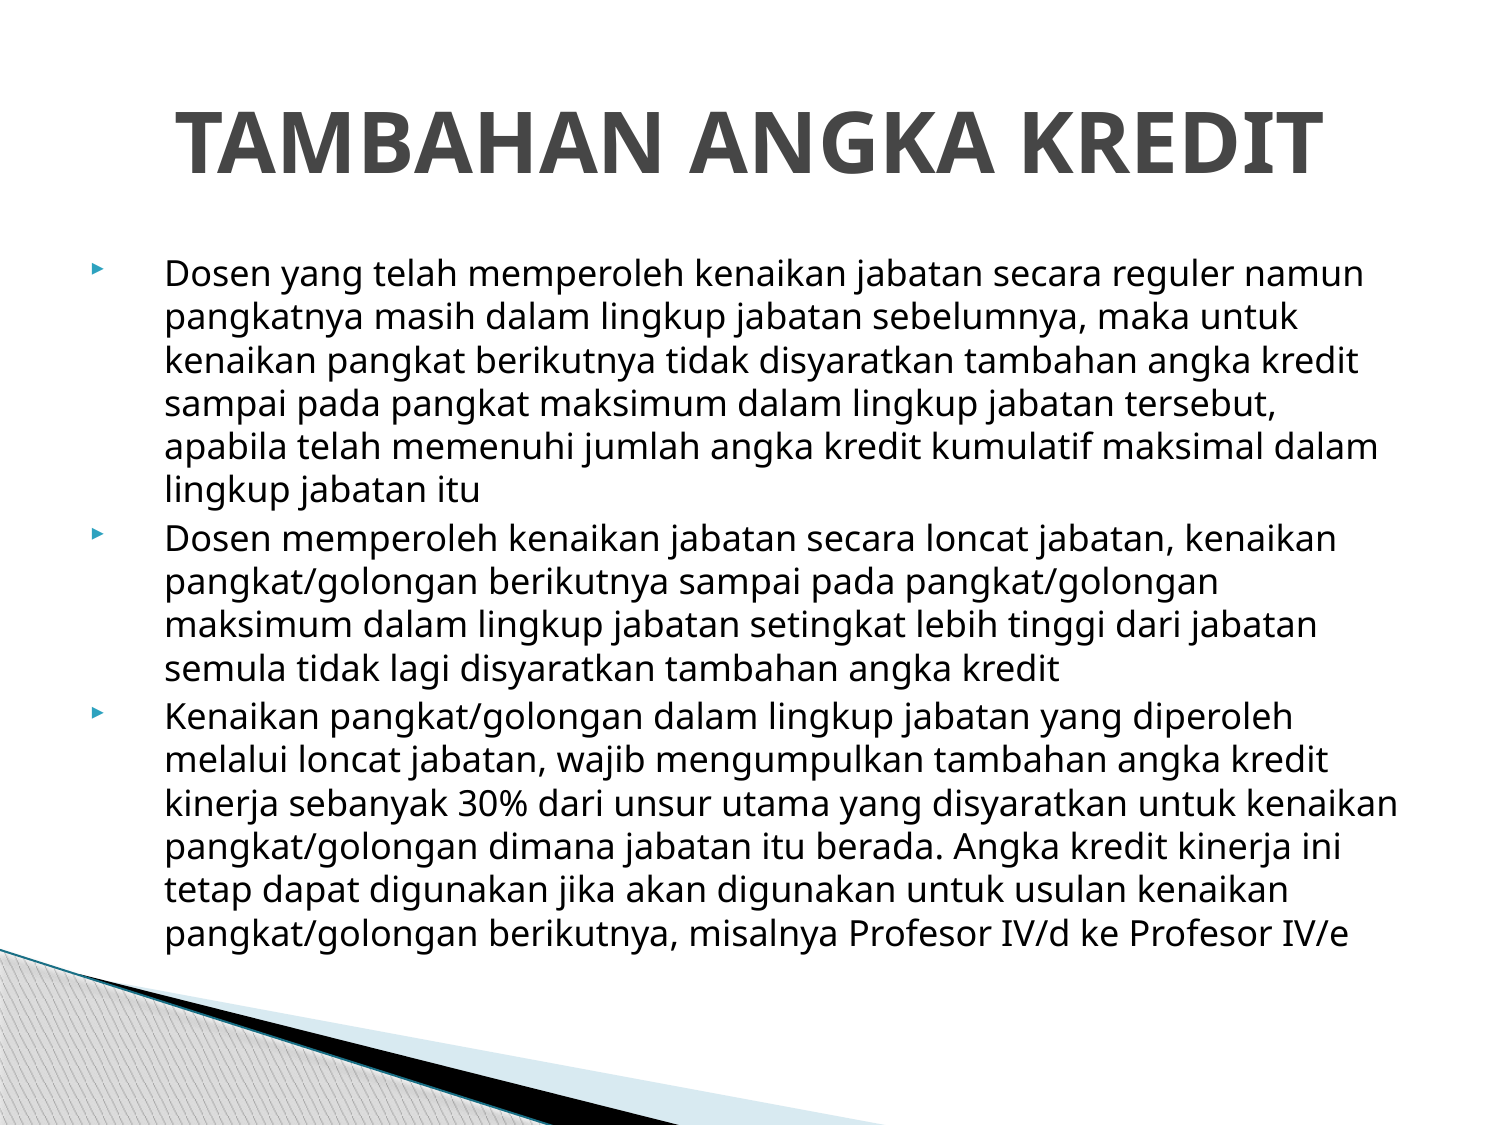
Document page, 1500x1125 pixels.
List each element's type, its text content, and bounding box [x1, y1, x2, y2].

list Dosen yang telah memperoleh kenaikan jabatan secara reguler namun pangkatnya masih dalam lingkup jabatan sebelumnya, maka untuk kenaikan pangkat berikutnya tidak disyaratkan tambahan angka kredit sampai pada pangkat maksimum dalam lingkup jabatan tersebut, apabila telah memenuhi jumlah angka kredit kumulatif maksimal dalam lingkup jabatan itu Dosen memperoleh kenaikan jabatan secara loncat jabatan, kenaikan pangkat/golongan berikutnya sampai pada pangkat/golongan maksimum dalam lingkup jabatan setingkat lebih tinggi dari jabatan semula tidak lagi disyaratkan tambahan angka kredit Kenaikan pangkat/golongan dalam lingkup jabatan yang diperoleh melalui loncat jabatan, wajib mengumpulkan tambahan angka kredit kinerja sebanyak 30% dari unsur utama yang disyaratkan untuk kenaikan pangkat/golongan dimana jabatan itu berada. Angka kredit kinerja ini tetap dapat digunakan jika akan digunakan untuk usulan kenaikan pangkat/golongan berikutnya, misalnya Profesor IV/d ke Profesor IV/e [75, 243, 1425, 986]
title TAMBAHAN ANGKA KREDIT [75, 45, 1425, 233]
